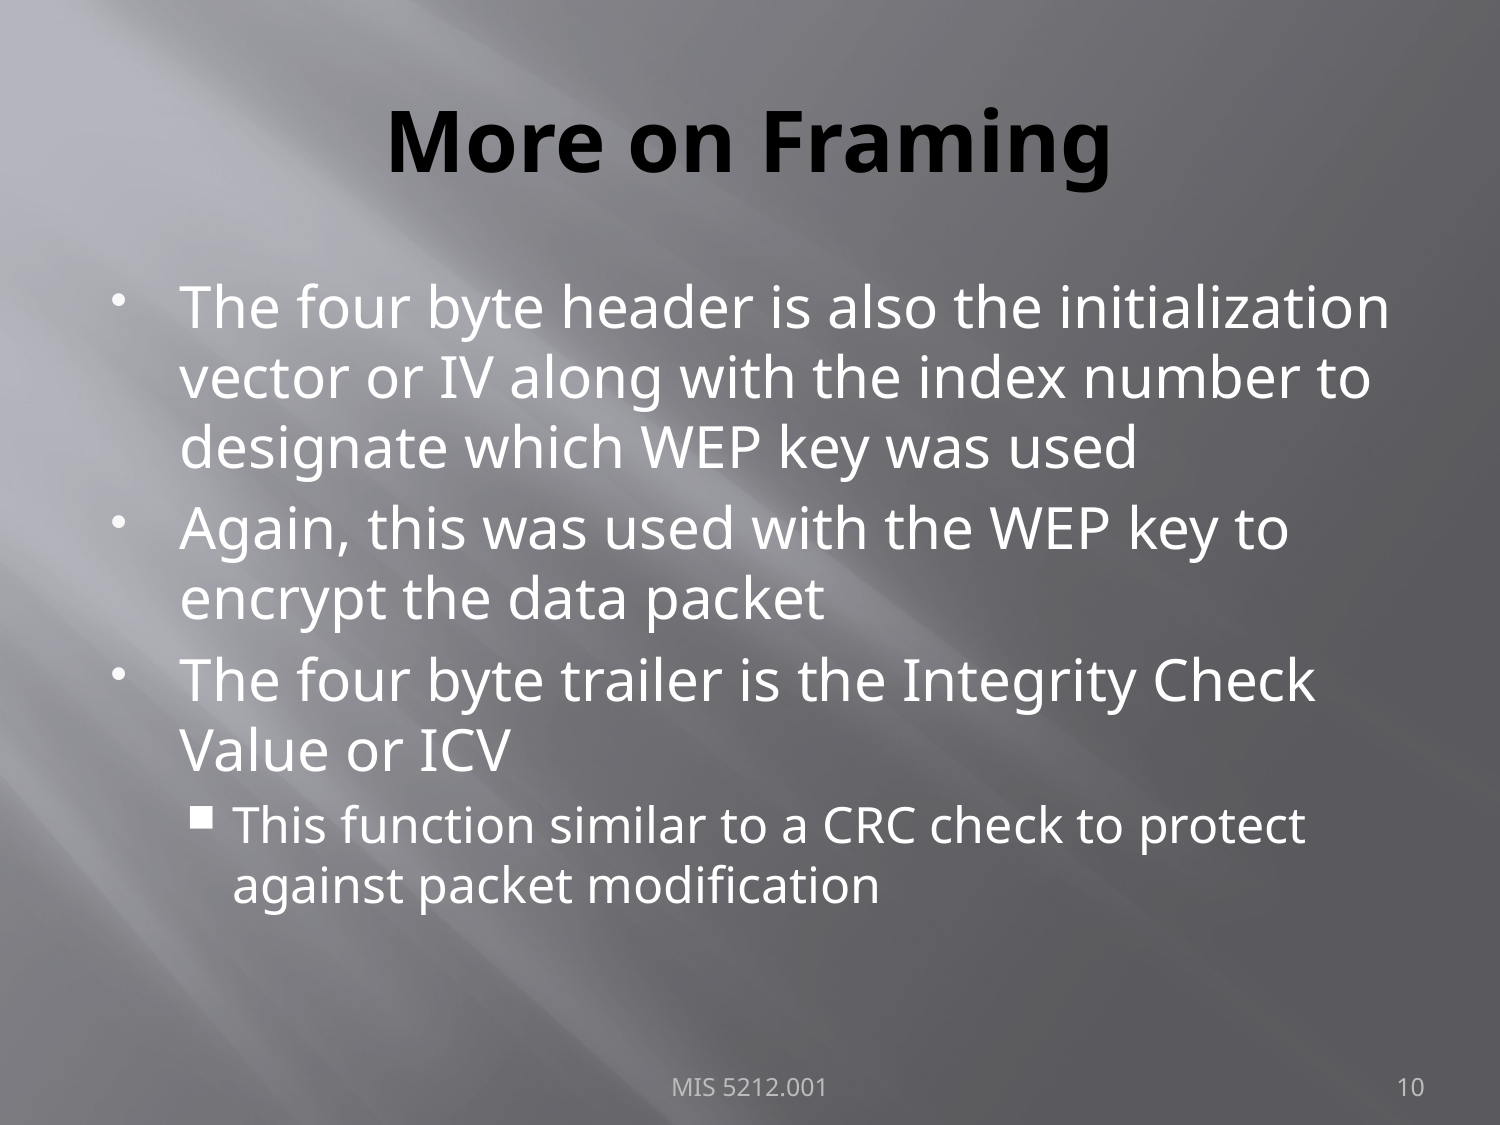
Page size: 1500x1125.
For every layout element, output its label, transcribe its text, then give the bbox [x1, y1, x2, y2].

title More on Framing [75, 45, 1425, 233]
footer MIS 5212.001 [512, 1052, 988, 1113]
list The four byte header is also the initialization vector or IV along with the index number to designate which WEP key was used Again, this was used with the WEP key to encrypt the data packet The four byte trailer is the Integrity Check Value or ICV This function similar to a CRC check to protect against packet modification [75, 262, 1425, 1035]
slide_number 10 [1299, 1052, 1425, 1113]
